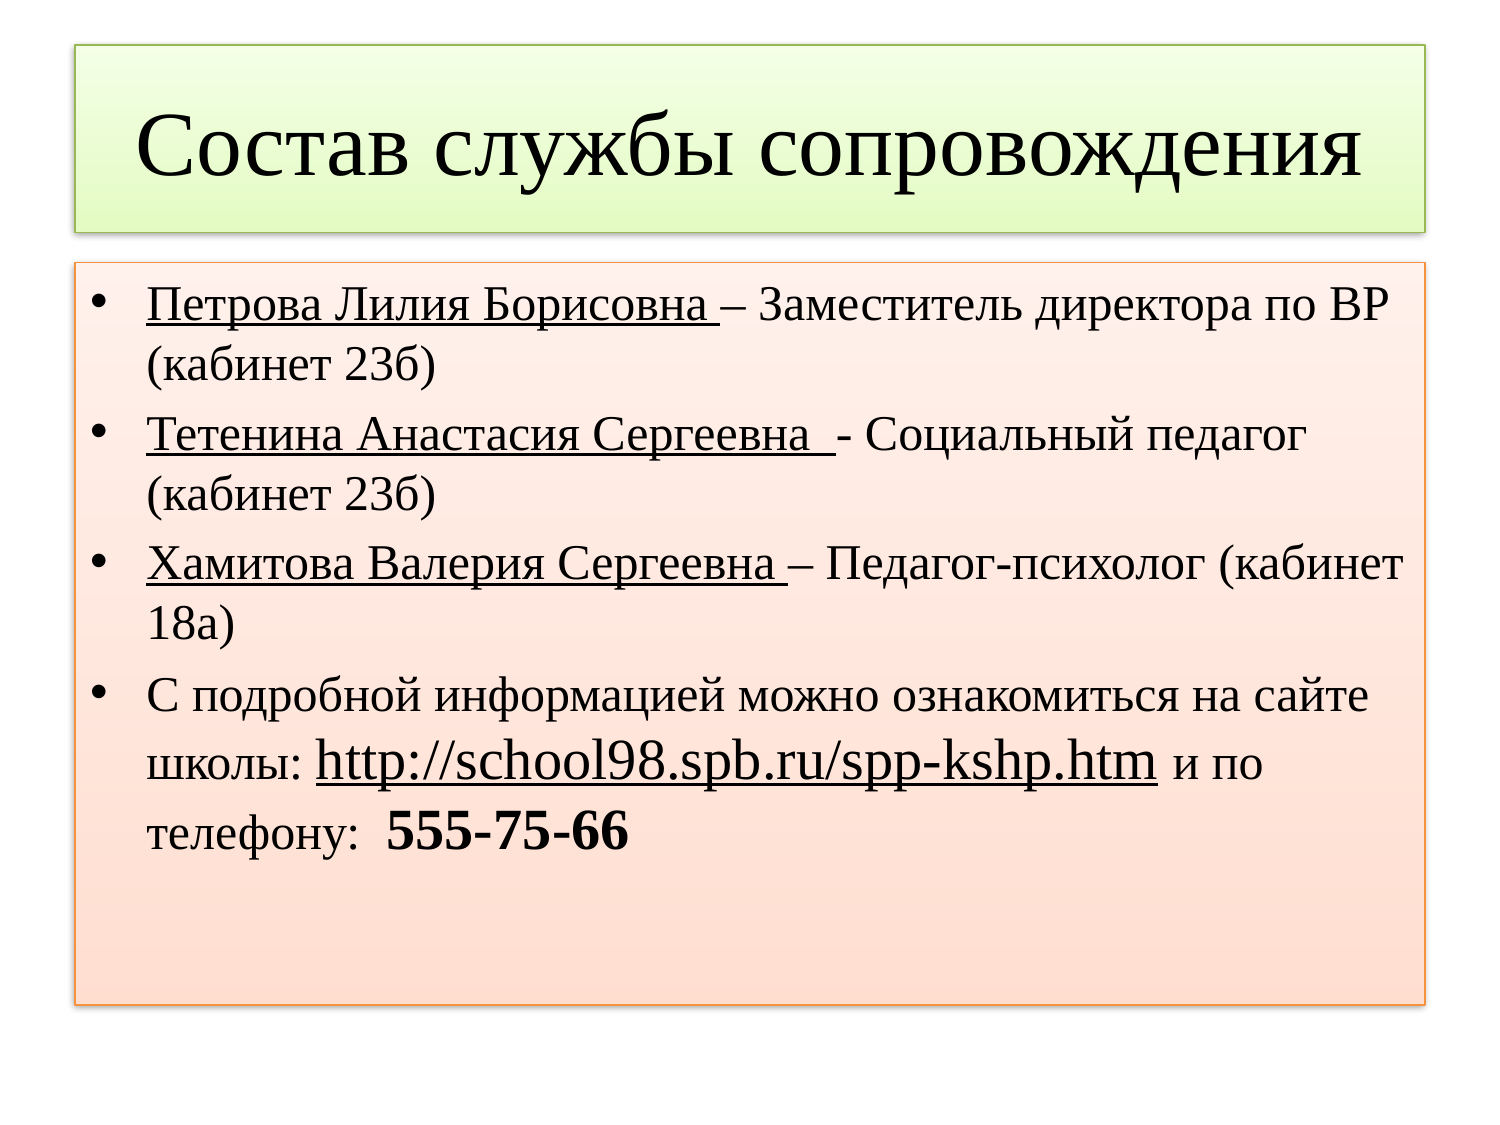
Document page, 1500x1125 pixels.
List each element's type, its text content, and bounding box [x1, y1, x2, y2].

title Состав службы сопровождения [74, 44, 1426, 233]
list Петрова Лилия Борисовна – Заместитель директора по ВР (кабинет 23б) Тетенина Анастасия Сергеевна - Социальный педагог (кабинет 23б) Хамитова Валерия Сергеевна – Педагог-психолог (кабинет 18а) С подробной информацией можно ознакомиться на сайте школы: http://school98.spb.ru/spp-kshp.htm и по телефону: 555-75-66 [74, 262, 1426, 1006]
